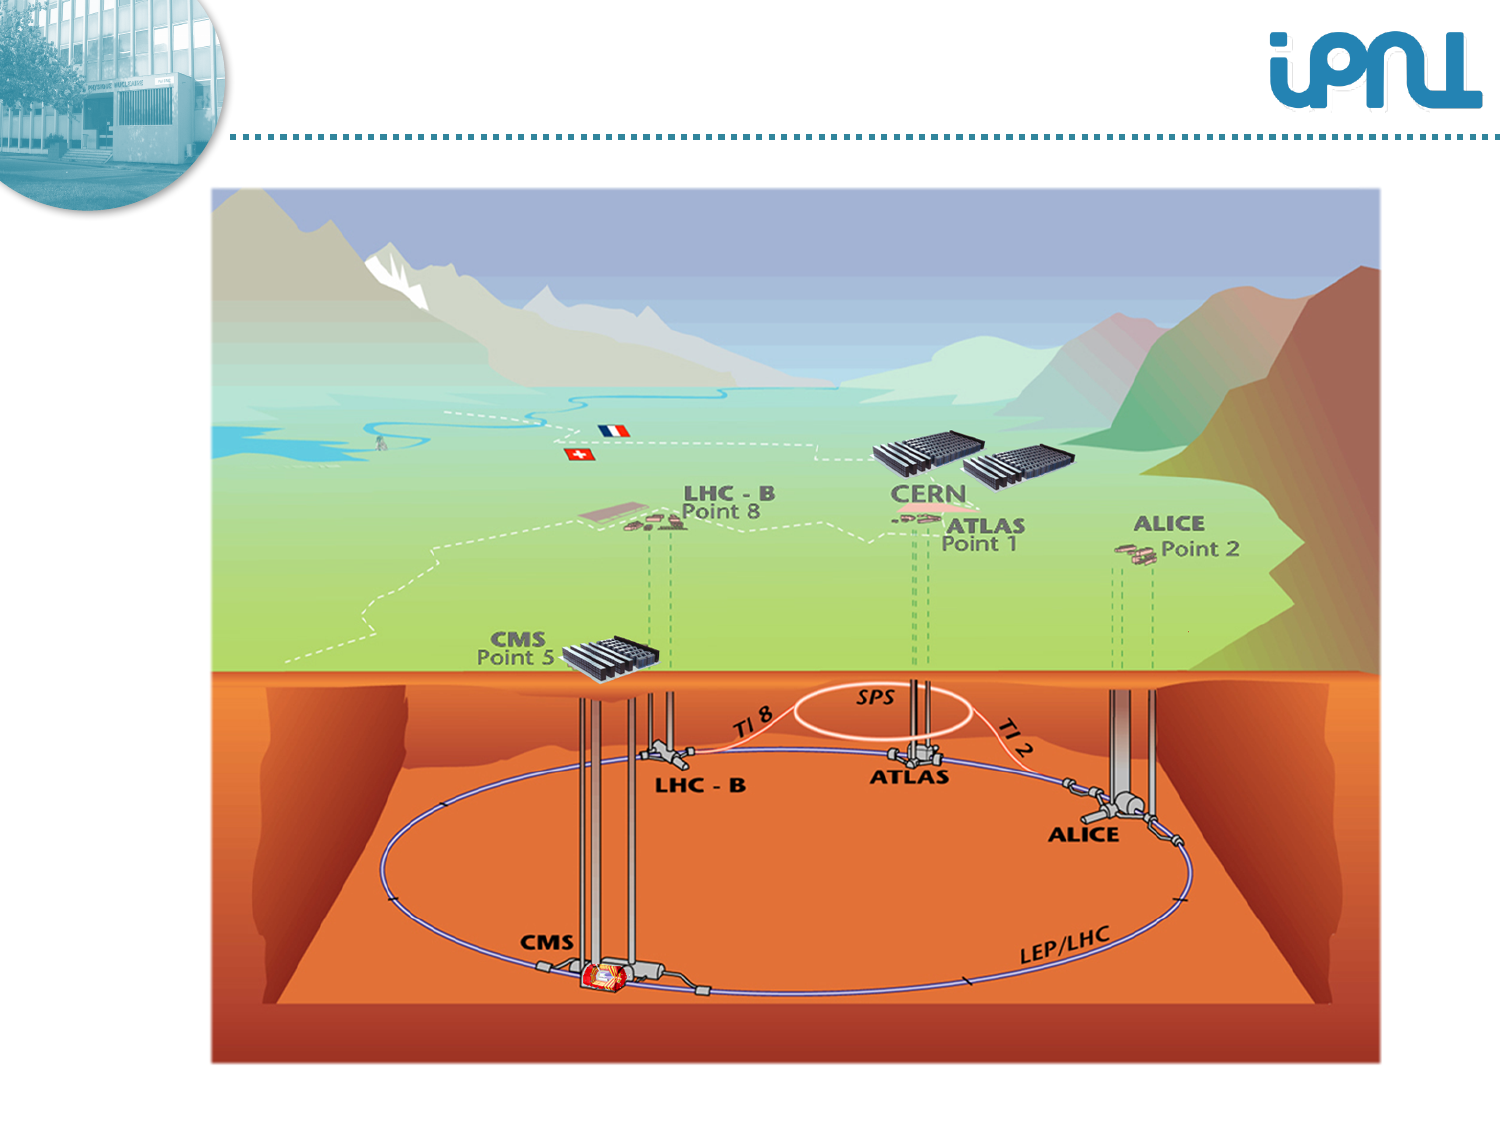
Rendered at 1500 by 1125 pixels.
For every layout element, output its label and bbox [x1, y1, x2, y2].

picture [1269, 30, 1483, 109]
picture [206, 184, 1383, 1067]
